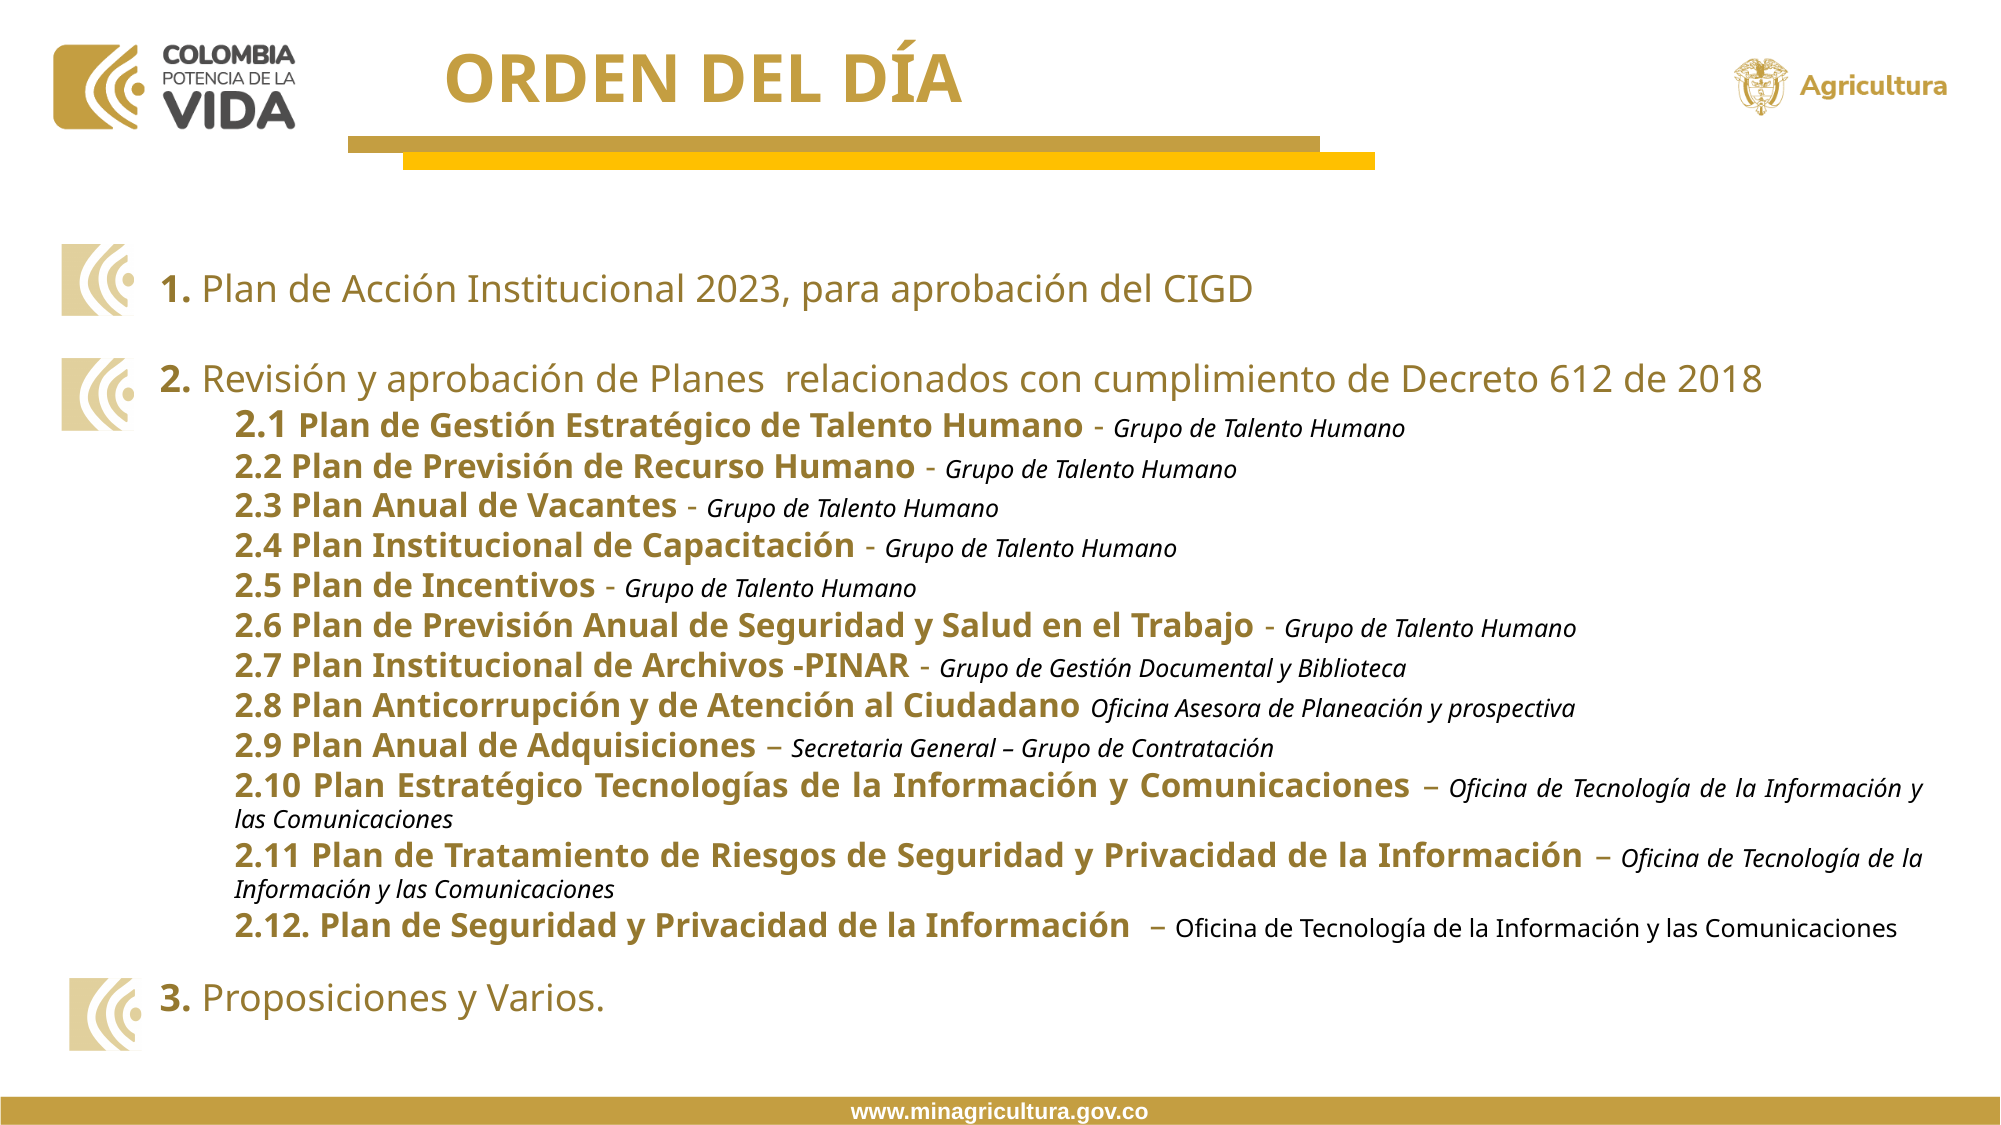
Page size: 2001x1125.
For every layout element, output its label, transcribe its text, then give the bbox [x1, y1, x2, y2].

picture [0, 0, 2000, 1125]
text_box ORDEN DEL DÍA [61, 28, 1345, 259]
text_box [403, 152, 1375, 170]
text_box www.minagricultura.gov.co [835, 1089, 1164, 1125]
text_box 1. Plan de Acción Institucional 2023, para aprobación del CIGD 2. Revisión y aprobación de Planes relacionados con cumplimiento de Decreto 612 de 2018 2.1 Plan de Gestión Estratégico de Talento Humano - Grupo de Talento Humano 2.2 Plan de Previsión de Recurso Humano - Grupo de Talento Humano 2.3 Plan Anual de Vacantes - Grupo de Talento Humano 2.4 Plan Institucional de Capacitación - Grupo de Talento Humano 2.5 Plan de Incentivos - Grupo de Talento Humano 2.6 Plan de Previsión Anual de Seguridad y Salud en el Trabajo - Grupo de Talento Humano 2.7 Plan Institucional de Archivos -PINAR - Grupo de Gestión Documental y Biblioteca 2.8 Plan Anticorrupción y de Atención al Ciudadano Oficina Asesora de Planeación y prospectiva 2.9 Plan Anual de Adquisiciones – Secretaria General – Grupo de Contratación 2.10 Plan Estratégico Tecnologías de la Información y Comunicaciones – Oficina de Tecnología de la Información y las Comunicaciones 2.11 Plan de Tratamiento de Riesgos de Seguridad y Privacidad de la Información – Oficina de Tecnología de la Información y las Comunicaciones 2.12. Plan de Seguridad y Privacidad de la Información – Oficina de Tecnología de la Información y las Comunicaciones 3. Proposiciones y Varios. [144, 257, 1939, 1027]
text_box [348, 136, 1320, 153]
